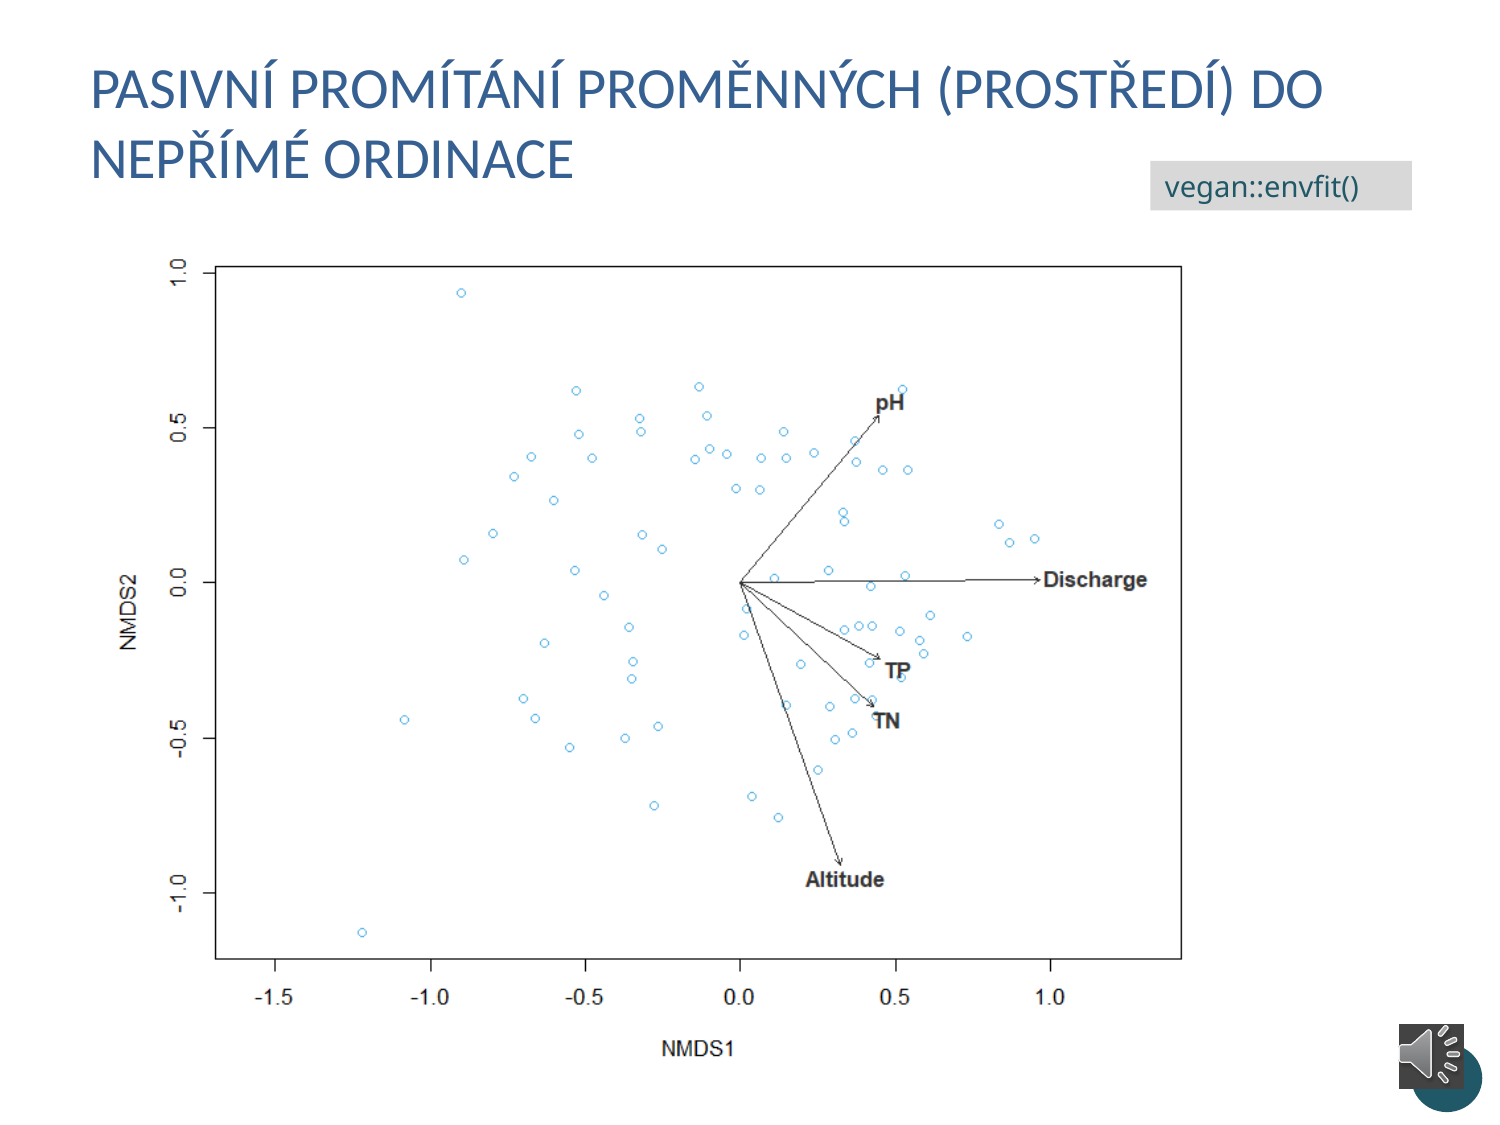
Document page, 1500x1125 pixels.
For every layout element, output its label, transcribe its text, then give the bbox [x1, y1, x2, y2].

slide_number 5 [1411, 1046, 1478, 1107]
picture [1397, 1022, 1465, 1090]
text_box vegan::envfit() [1150, 160, 1412, 211]
picture [112, 163, 1235, 1088]
title Pasivní promítání proměnných (prostředí) do nepřímé ordinace [75, 80, 1425, 161]
